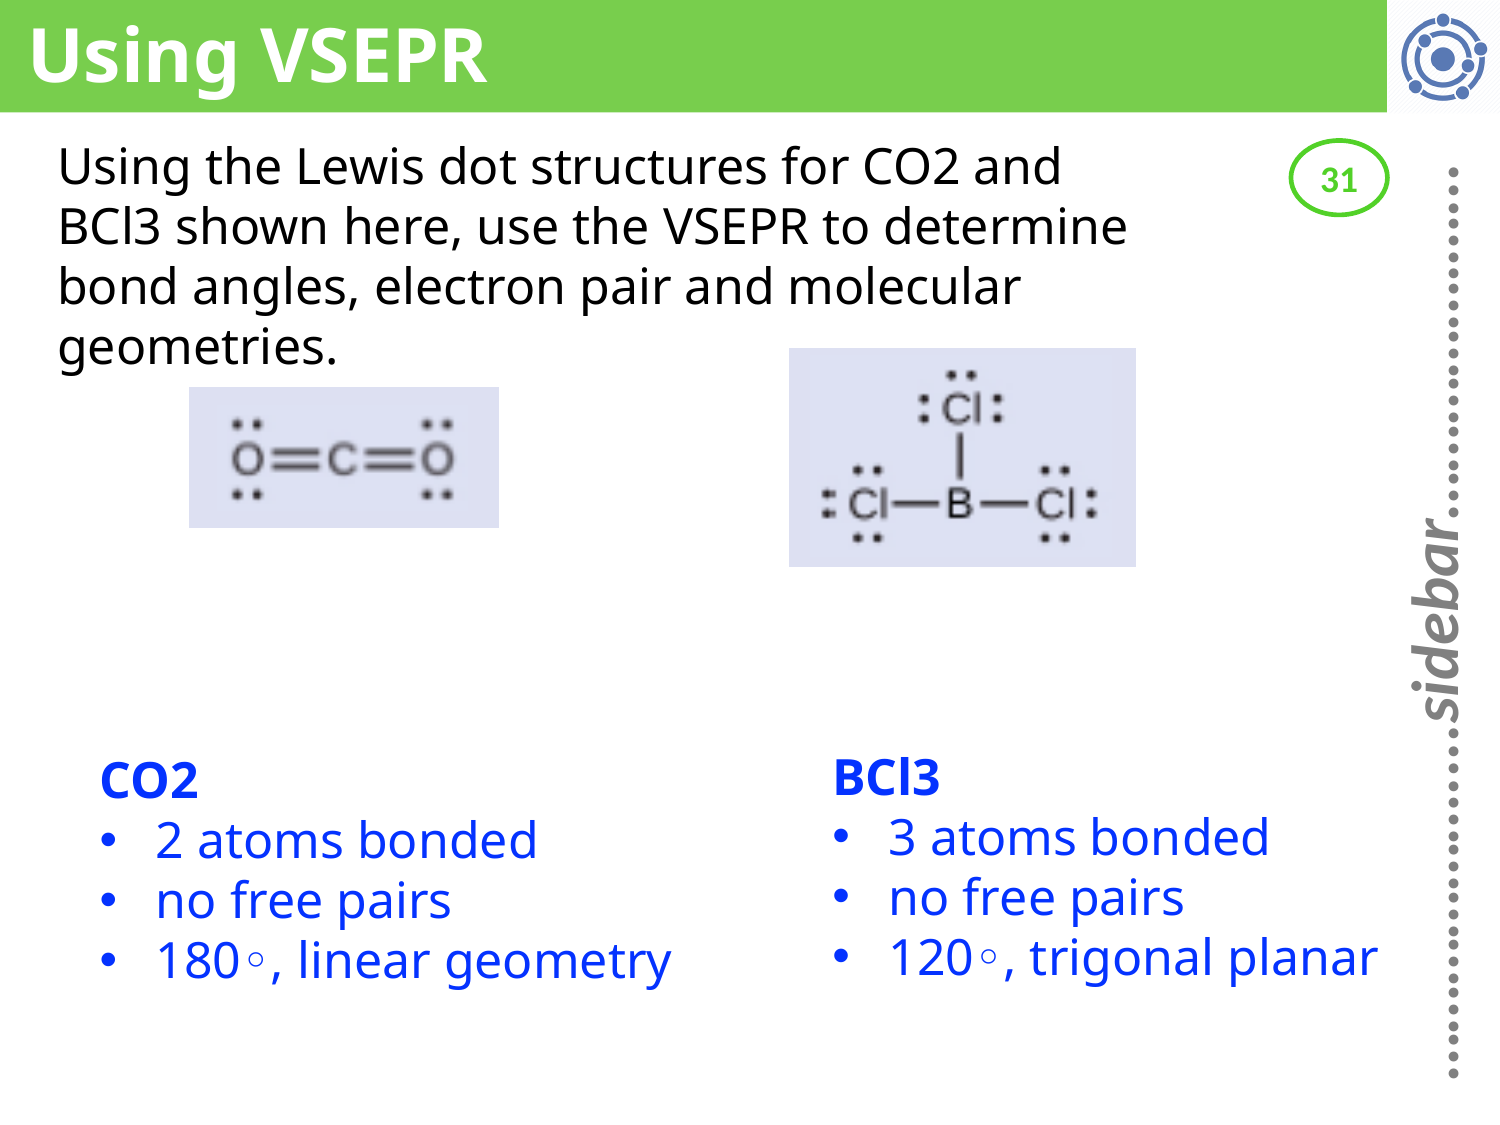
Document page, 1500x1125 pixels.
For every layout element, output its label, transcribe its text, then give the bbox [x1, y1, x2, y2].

text_box Using the Lewis dot structures for CO2 and BCl3 shown here, use the VSEPR to determine bond angles, electron pair and molecular geometries. [42, 126, 1160, 382]
picture [1387, 0, 1500, 114]
text_box Using VSEPR [12, 0, 504, 105]
text_box BCl3 3 atoms bonded no free pairs 120◦, trigonal planar [817, 737, 1383, 993]
picture [789, 348, 1136, 567]
text_box ………………....sidebar…………….…... [1383, 147, 1479, 1095]
picture [189, 387, 499, 528]
text_box CO2 2 atoms bonded no free pairs 180◦, linear geometry [84, 741, 720, 997]
text_box 31 [1290, 139, 1388, 216]
text_box [0, 0, 1387, 113]
